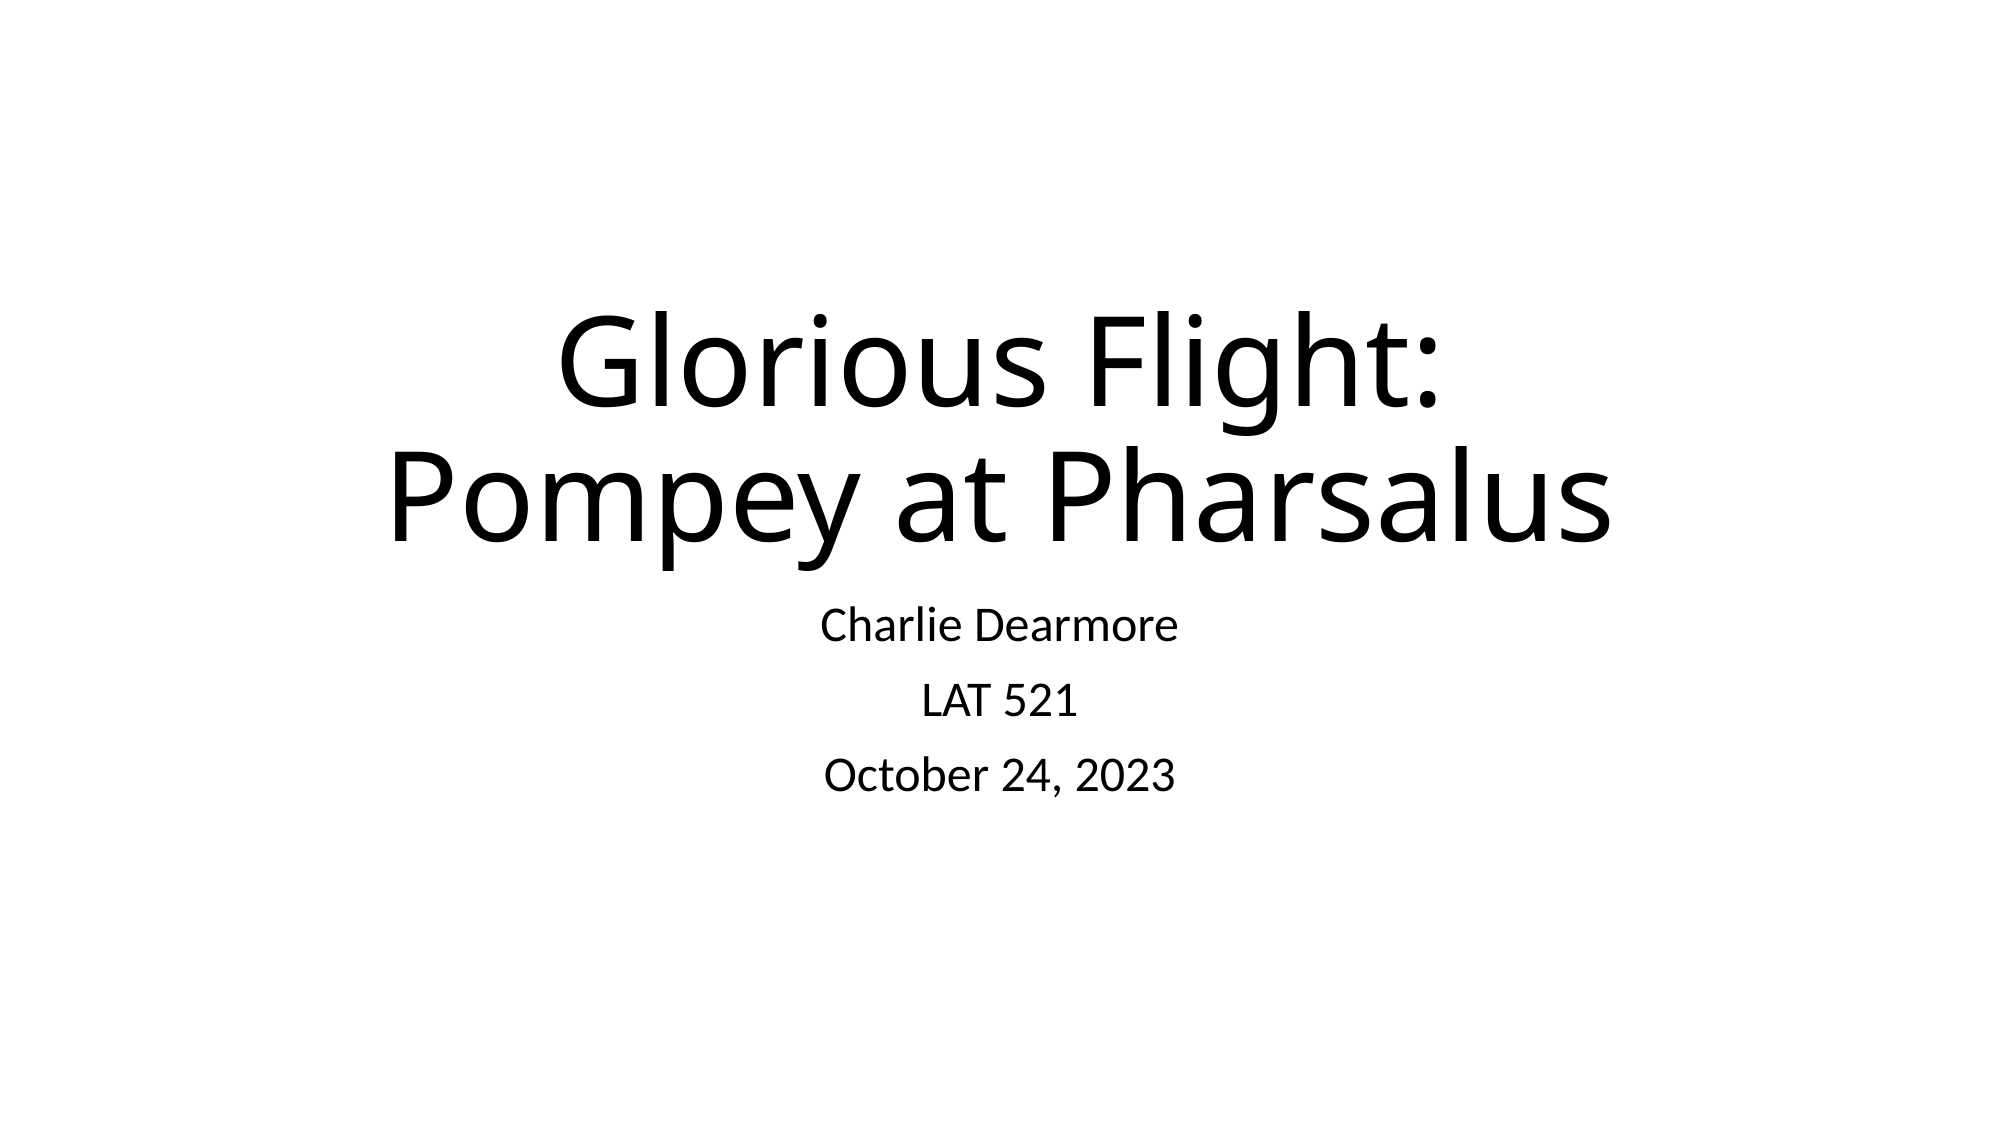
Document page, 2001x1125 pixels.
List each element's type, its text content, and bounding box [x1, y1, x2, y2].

subtitle Charlie Dearmore LAT 521 October 24, 2023 [249, 590, 1750, 863]
title Glorious Flight: Pompey at Pharsalus [249, 184, 1750, 576]
